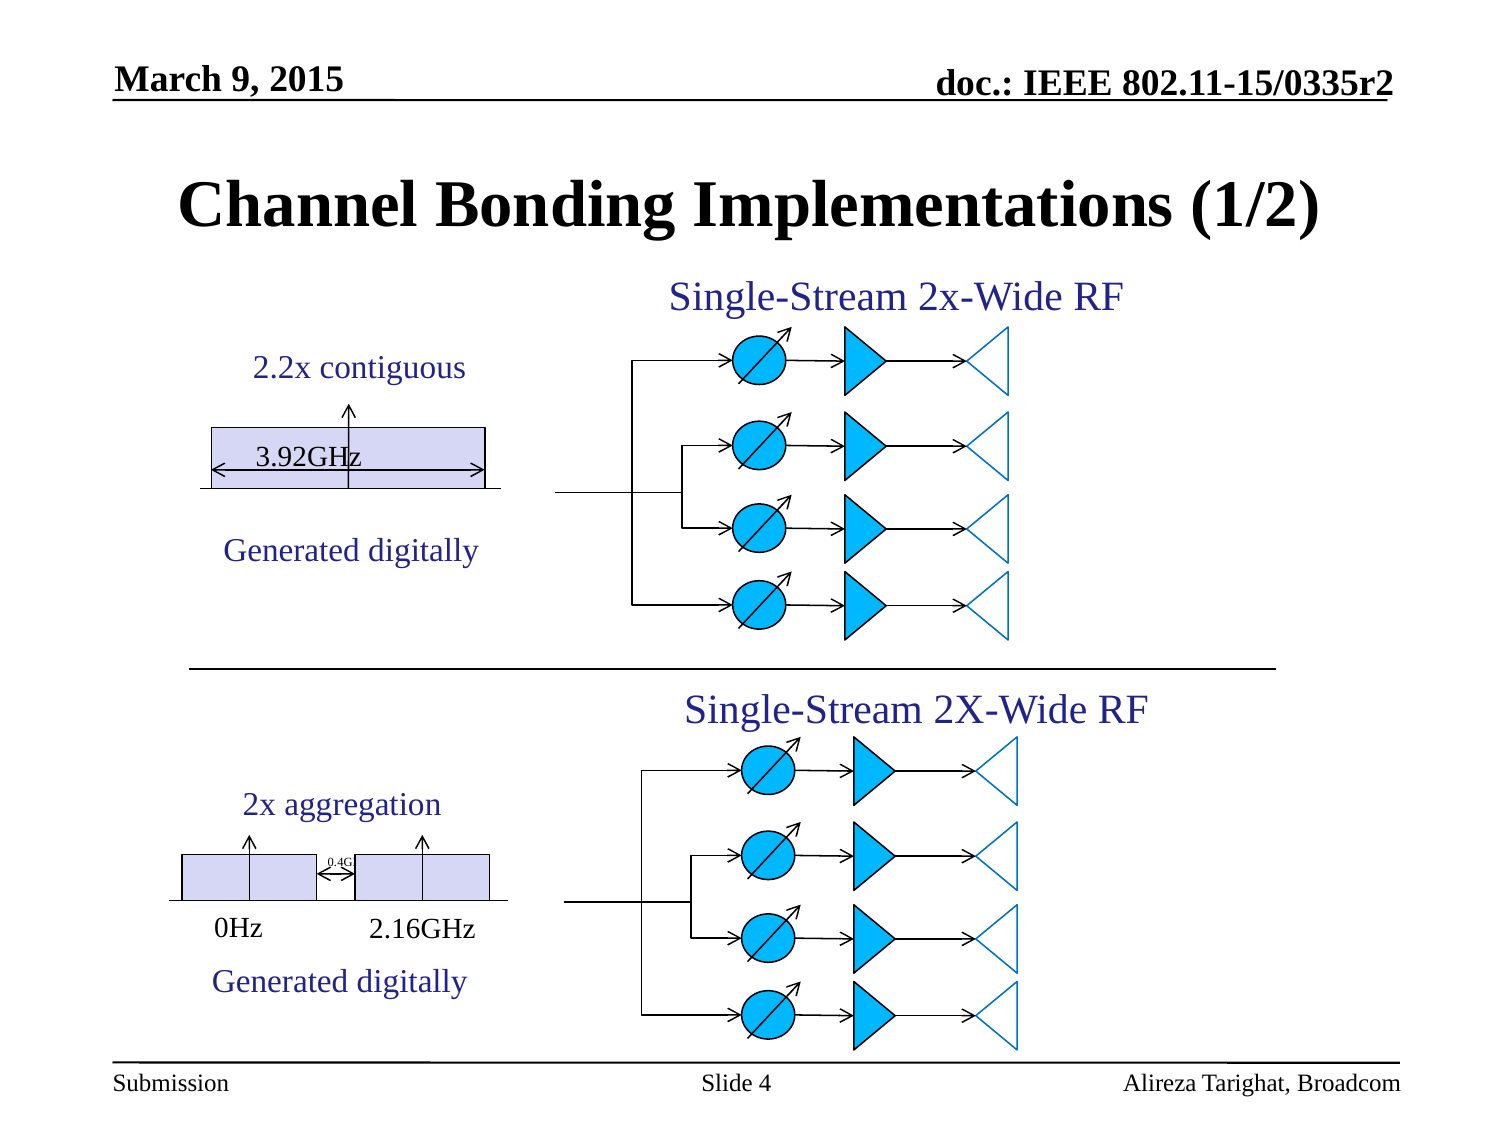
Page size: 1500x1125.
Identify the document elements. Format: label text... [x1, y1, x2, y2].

text_box [853, 904, 895, 974]
text_box [967, 411, 1009, 482]
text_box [738, 494, 792, 552]
title Channel Bonding Implementations (1/2) [112, 112, 1388, 288]
text_box Generated digitally [197, 952, 483, 1007]
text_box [640, 855, 742, 901]
text_box Single-Stream 2X-Wide RF [669, 678, 1164, 740]
text_box 2.2x contiguous [238, 338, 482, 393]
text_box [747, 904, 801, 962]
text_box [966, 326, 1009, 397]
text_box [640, 901, 742, 913]
footer Alireza Tarighat, Broadcom [878, 1061, 1402, 1100]
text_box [768, 821, 801, 880]
text_box [844, 571, 886, 640]
text_box 2x aggregation [227, 775, 457, 830]
slide_number Slide 4 [672, 1061, 800, 1100]
text_box [844, 326, 886, 396]
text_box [738, 326, 792, 385]
text_box [975, 740, 1018, 807]
text_box [966, 570, 1009, 641]
text_box [966, 494, 1009, 564]
text_box [853, 740, 894, 806]
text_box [738, 571, 792, 629]
text_box [853, 821, 894, 891]
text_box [168, 834, 509, 933]
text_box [619, 791, 764, 893]
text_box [747, 736, 801, 794]
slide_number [114, 54, 423, 100]
text_box [844, 412, 885, 481]
text_box [975, 904, 1018, 974]
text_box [631, 445, 733, 491]
text_box Generated digitally [208, 521, 495, 576]
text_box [640, 913, 743, 1015]
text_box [631, 503, 734, 605]
text_box Single-Stream 2x-Wide RF [654, 261, 1140, 326]
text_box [610, 381, 755, 483]
text_box [975, 821, 1018, 892]
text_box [759, 411, 792, 470]
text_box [631, 492, 733, 503]
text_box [747, 981, 801, 1039]
text_box [844, 494, 886, 564]
text_box [853, 981, 895, 1050]
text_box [199, 403, 502, 489]
text_box [975, 980, 1018, 1051]
